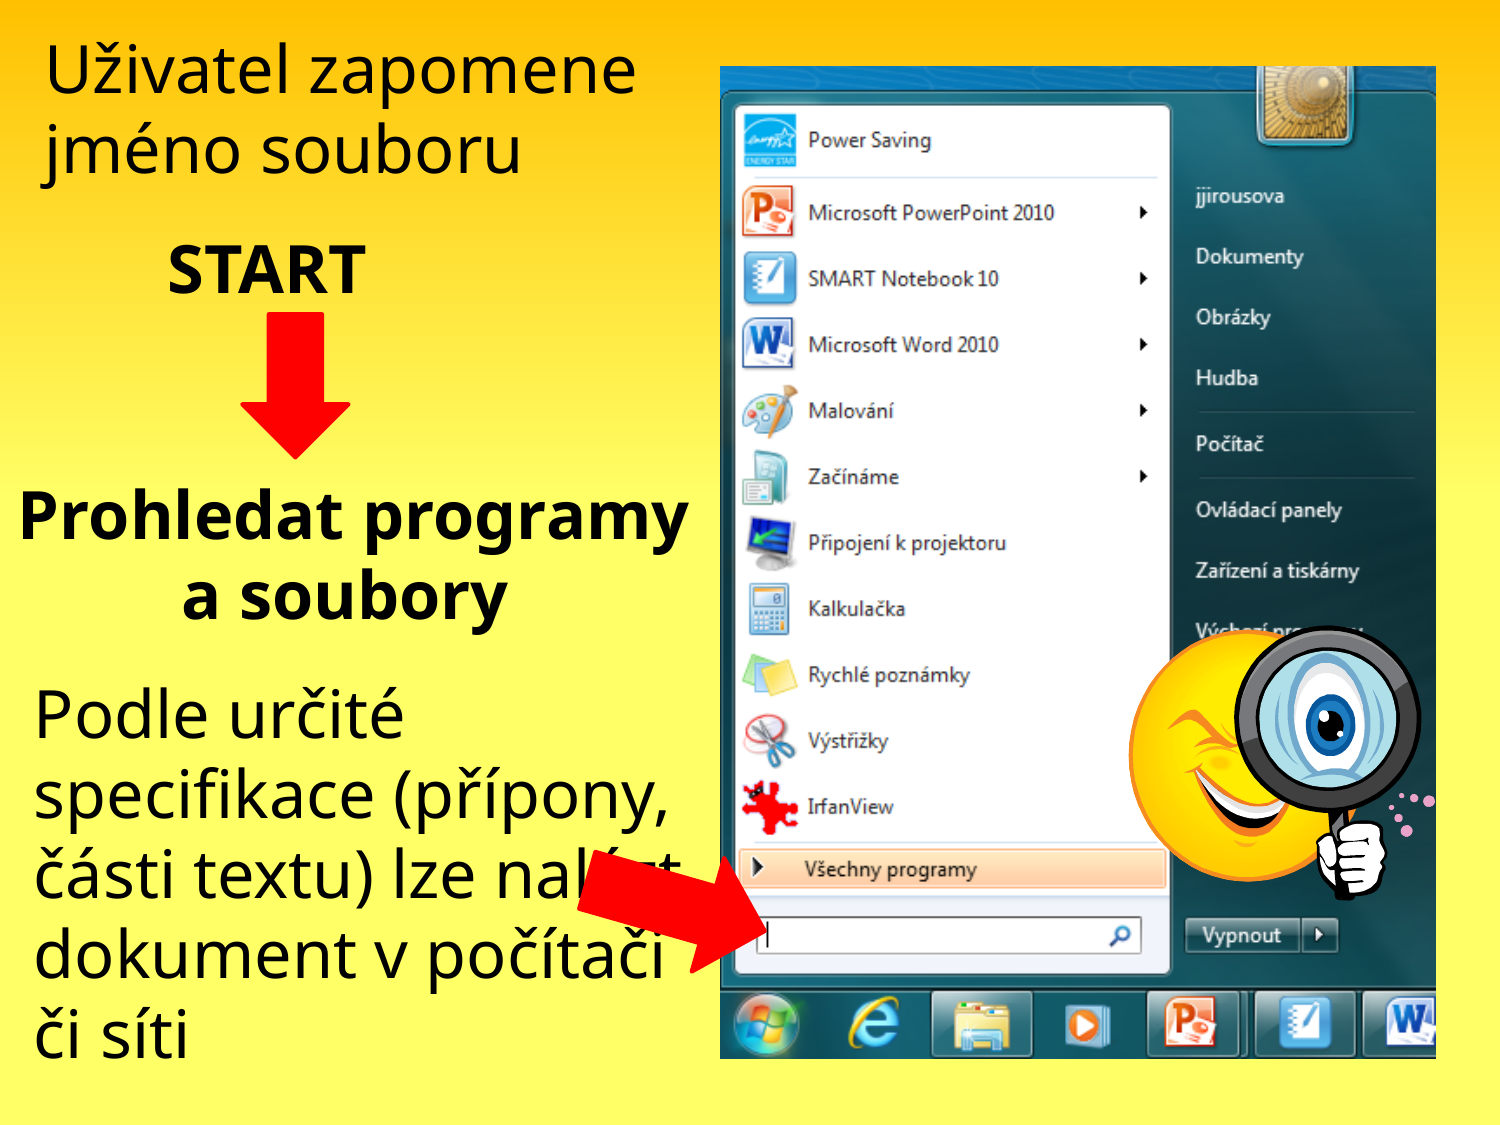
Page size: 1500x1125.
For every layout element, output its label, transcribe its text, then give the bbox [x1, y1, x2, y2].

text_box START [135, 219, 691, 315]
text_box Podle určité specifikace (přípony, části textu) lze nalézt dokument v počítači či síti [18, 664, 722, 1080]
text_box Prohledat programy a soubory [0, 465, 706, 640]
text_box [240, 312, 351, 460]
picture [720, 66, 1436, 1059]
text_box [577, 849, 714, 974]
text_box Uživatel zapomene jméno souboru [29, 19, 679, 194]
